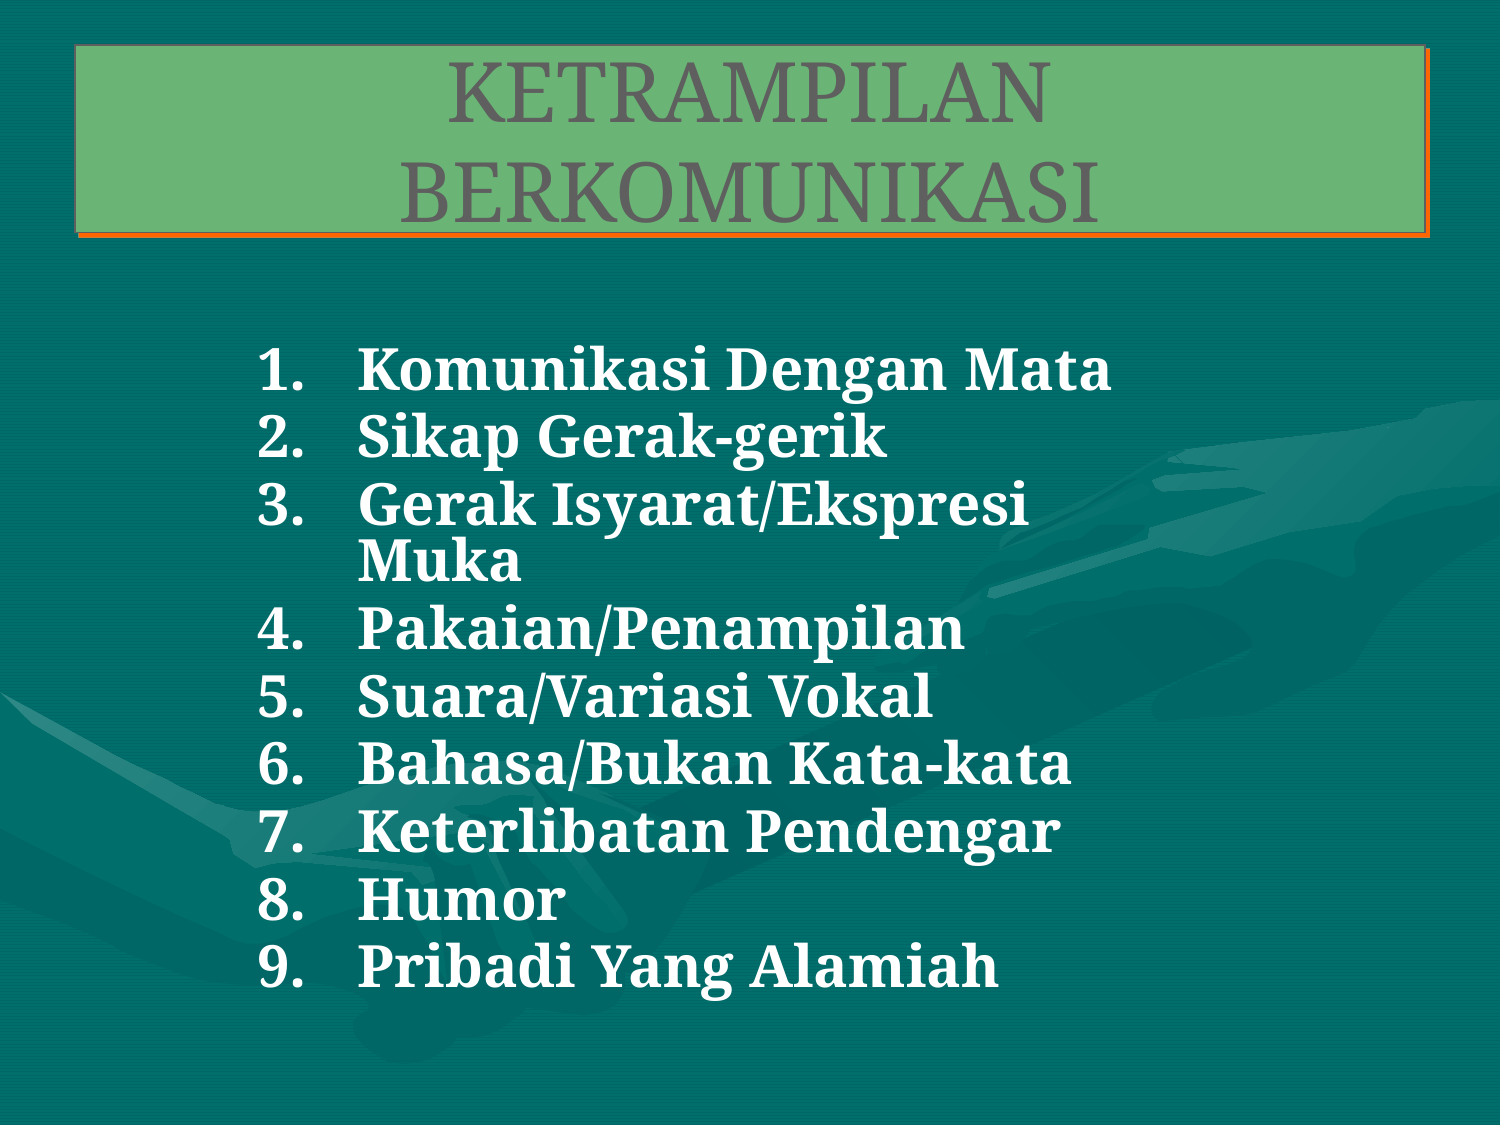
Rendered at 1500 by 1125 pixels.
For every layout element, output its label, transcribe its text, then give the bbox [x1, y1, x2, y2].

title KETRAMPILAN BERKOMUNIKASI [74, 44, 1426, 233]
list Komunikasi Dengan Mata Sikap Gerak-gerik Gerak Isyarat/Ekspresi Muka Pakaian/Penampilan Suara/Variasi Vokal Bahasa/Bukan Kata-kata Keterlibatan Pendengar Humor Pribadi Yang Alamiah [241, 337, 1188, 981]
